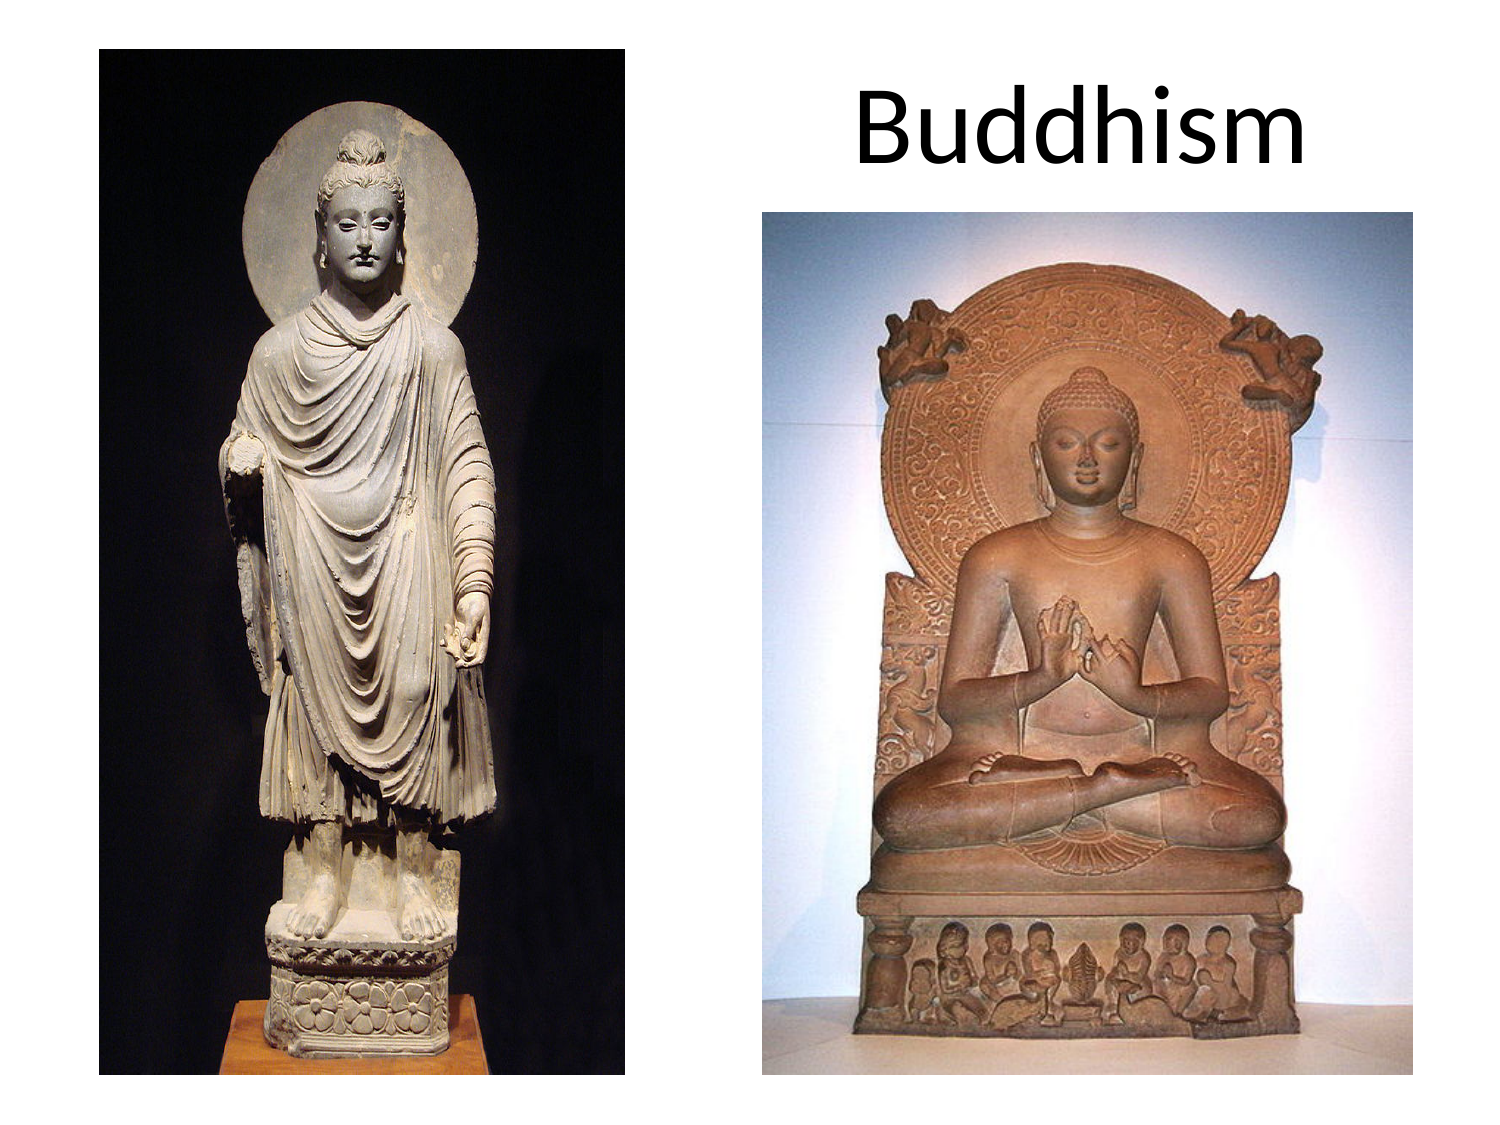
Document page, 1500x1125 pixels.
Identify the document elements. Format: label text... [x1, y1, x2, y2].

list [762, 212, 1413, 1076]
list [99, 49, 626, 1076]
title Buddhism [762, 50, 1400, 188]
